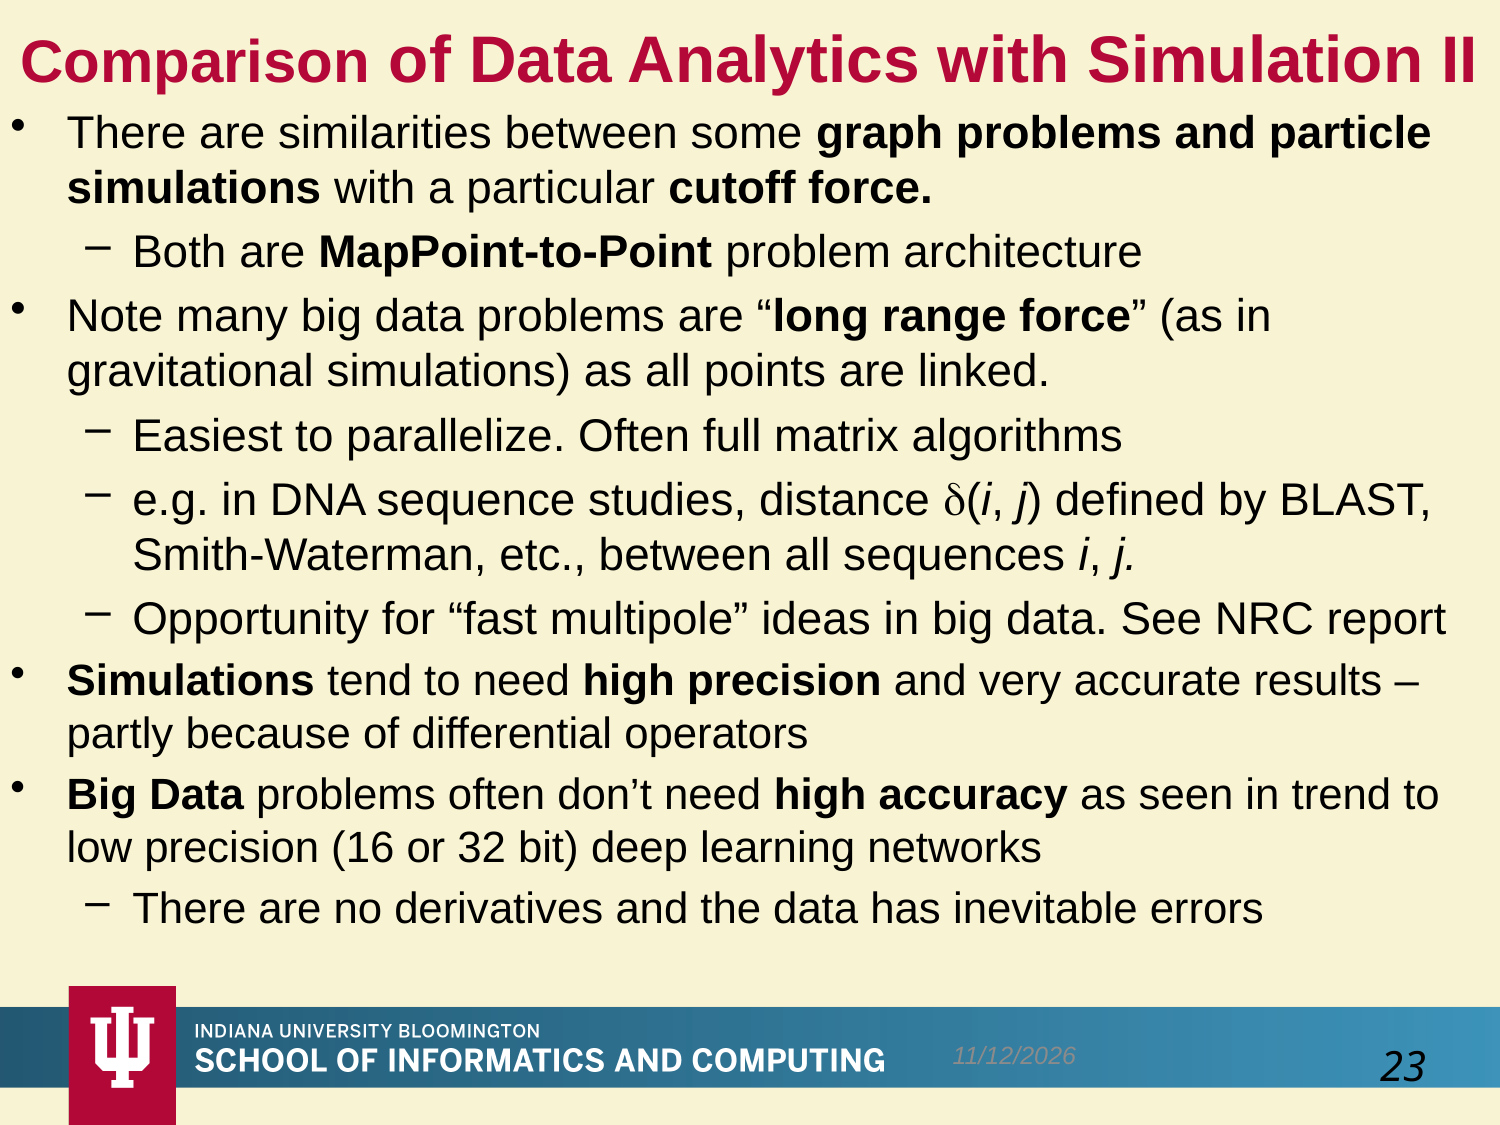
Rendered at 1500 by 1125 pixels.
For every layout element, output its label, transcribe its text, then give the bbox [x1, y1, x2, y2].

picture [0, 986, 1500, 1125]
list There are similarities between some graph problems and particle simulations with a particular cutoff force. Both are MapPoint-to-Point problem architecture Note many big data problems are “long range force” (as in gravitational simulations) as all points are linked. Easiest to parallelize. Often full matrix algorithms e.g. in DNA sequence studies, distance (i, j) defined by BLAST, Smith-Waterman, etc., between all sequences i, j. Opportunity for “fast multipole” ideas in big data. See NRC report Simulations tend to need high precision and very accurate results – partly because of differential operators Big Data problems often don’t need high accuracy as seen in trend to low precision (16 or 32 bit) deep learning networks There are no derivatives and the data has inevitable errors [0, 95, 1496, 1032]
slide_number 23 [1365, 1032, 1474, 1081]
title Comparison of Data Analytics with Simulation II [0, 0, 1500, 115]
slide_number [937, 1024, 1275, 1085]
